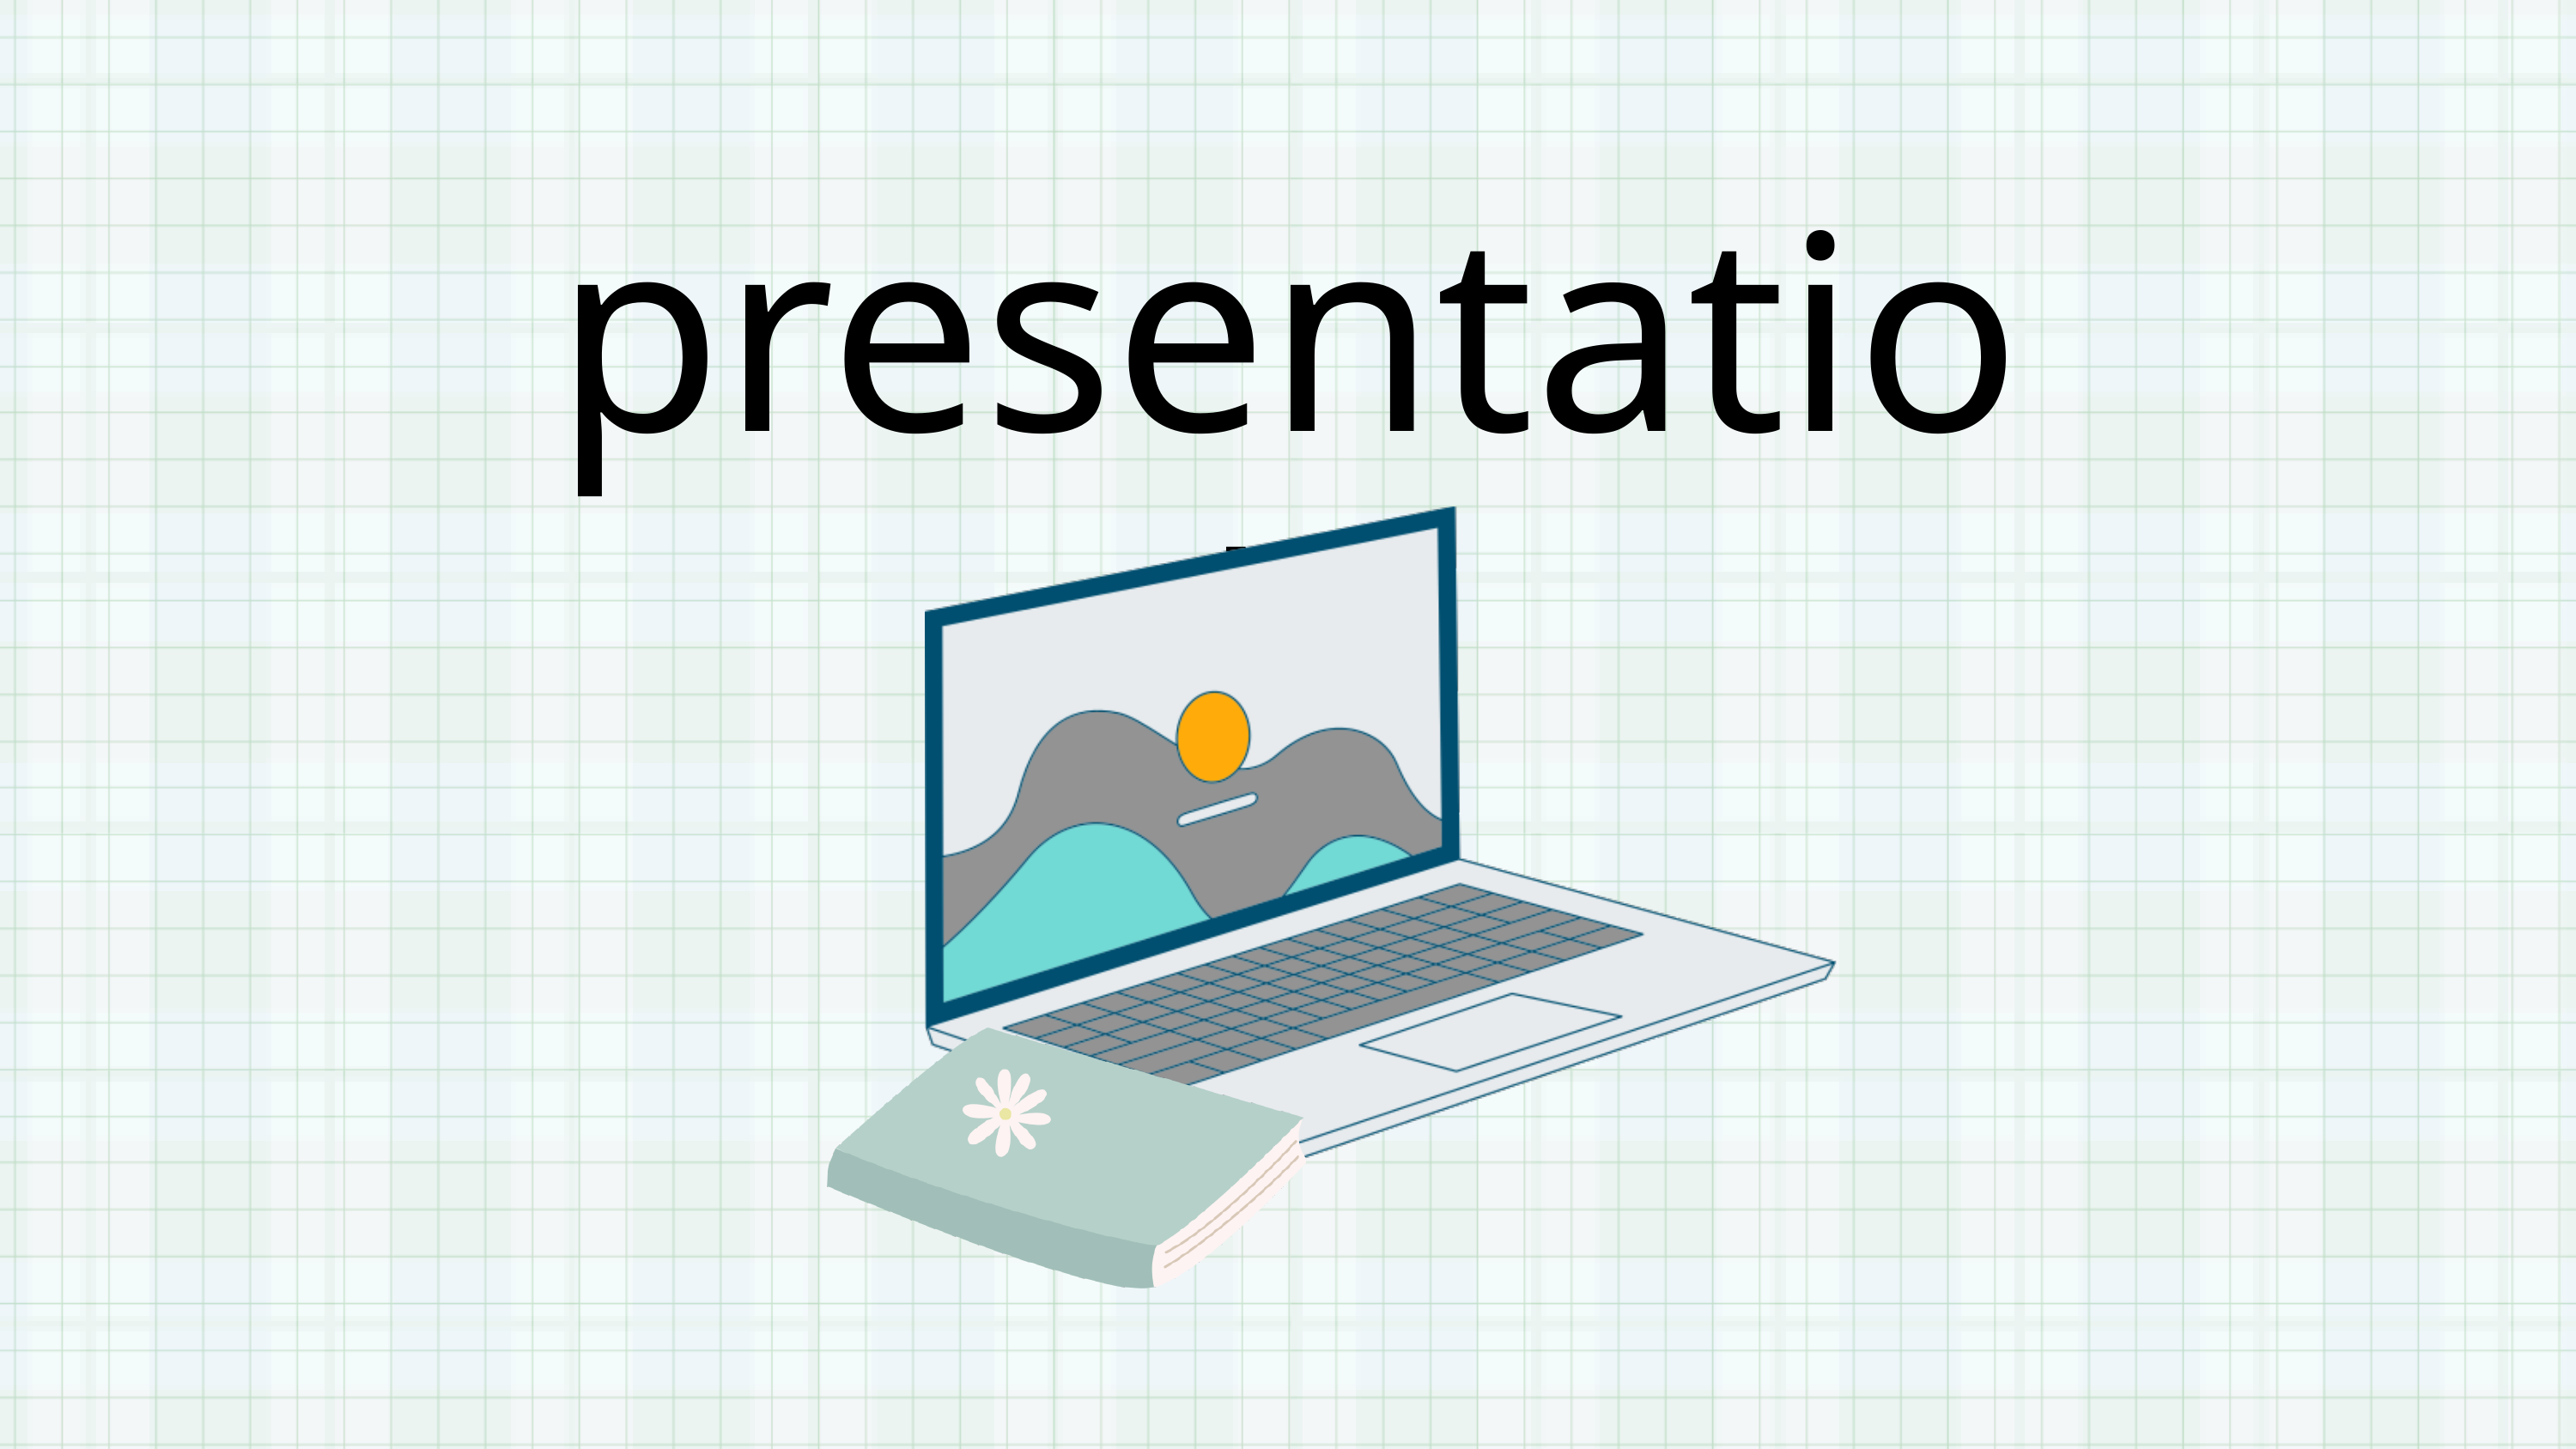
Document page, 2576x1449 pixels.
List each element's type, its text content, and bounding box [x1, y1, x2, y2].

text_box presentation [506, 224, 2070, 748]
text_box [925, 506, 1837, 1166]
text_box [0, 0, 2576, 1449]
text_box [825, 1028, 1307, 1304]
